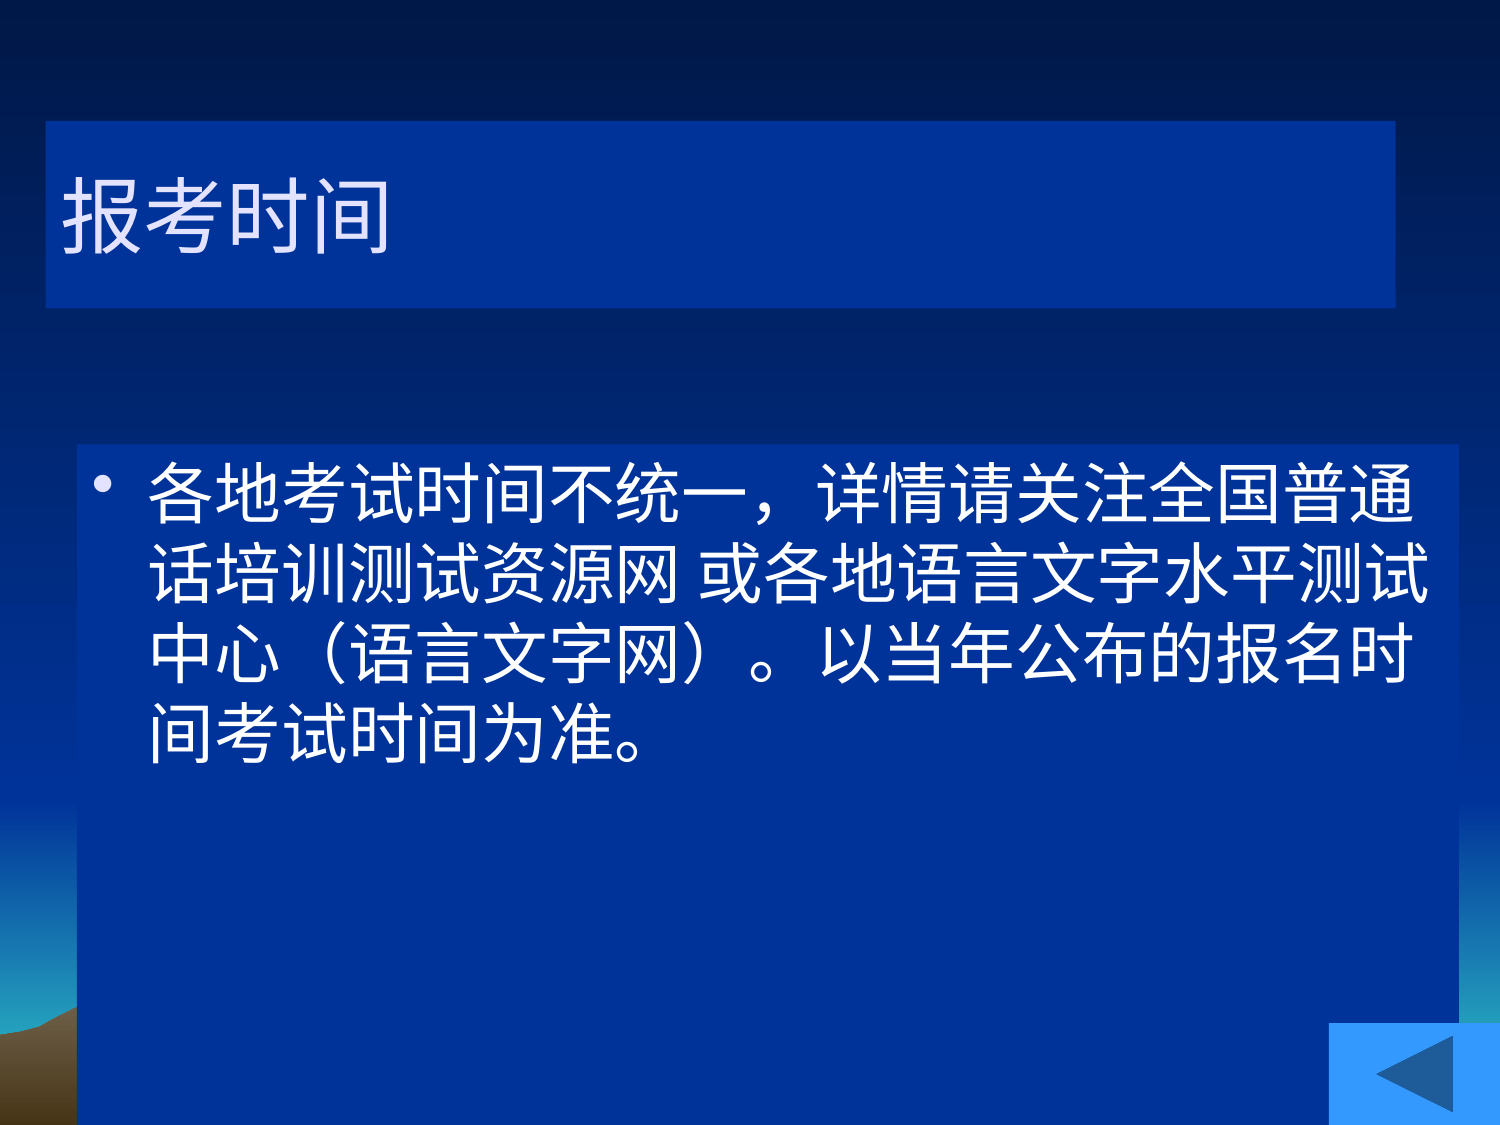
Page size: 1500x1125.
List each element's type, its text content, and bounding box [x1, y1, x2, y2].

text_box [1328, 1023, 1500, 1125]
list 各地考试时间不统一，详情请关注全国普通话培训测试资源网 或各地语言文字水平测试中心（语言文字网）。以当年公布的报名时间考试时间为准。 [76, 444, 1460, 1125]
title 报考时间 [45, 120, 1396, 309]
